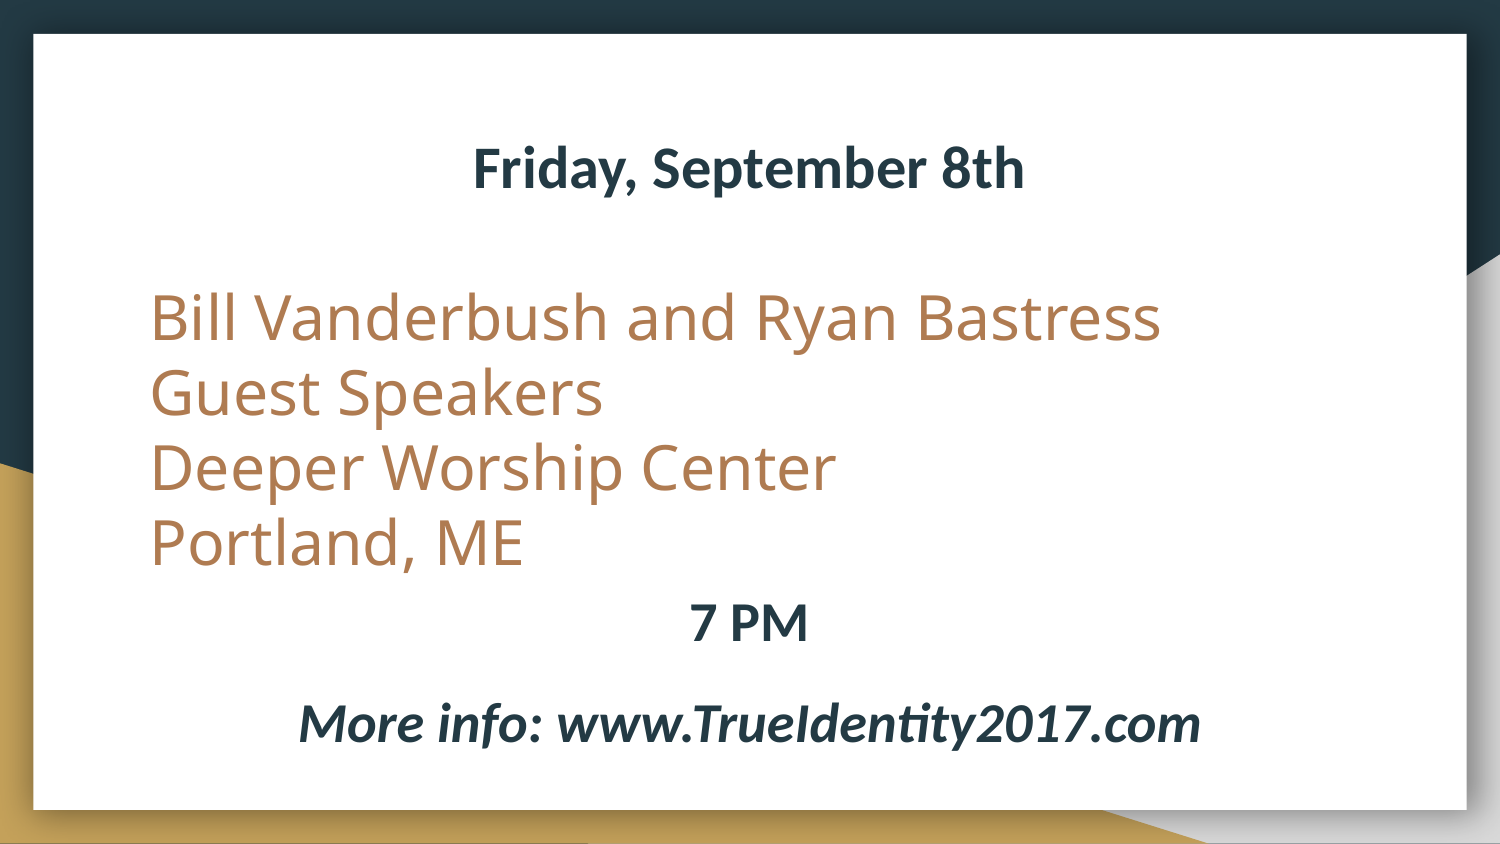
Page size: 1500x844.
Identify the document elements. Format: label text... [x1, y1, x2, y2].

title Bill Vanderbush and Ryan Bastress Guest Speakers Deeper Worship Center Portland, ME [134, 263, 1366, 570]
list 7 PM More info: www.TrueIdentity2017.com [134, 570, 1366, 790]
text_box Friday, September 8th [251, 112, 1249, 232]
